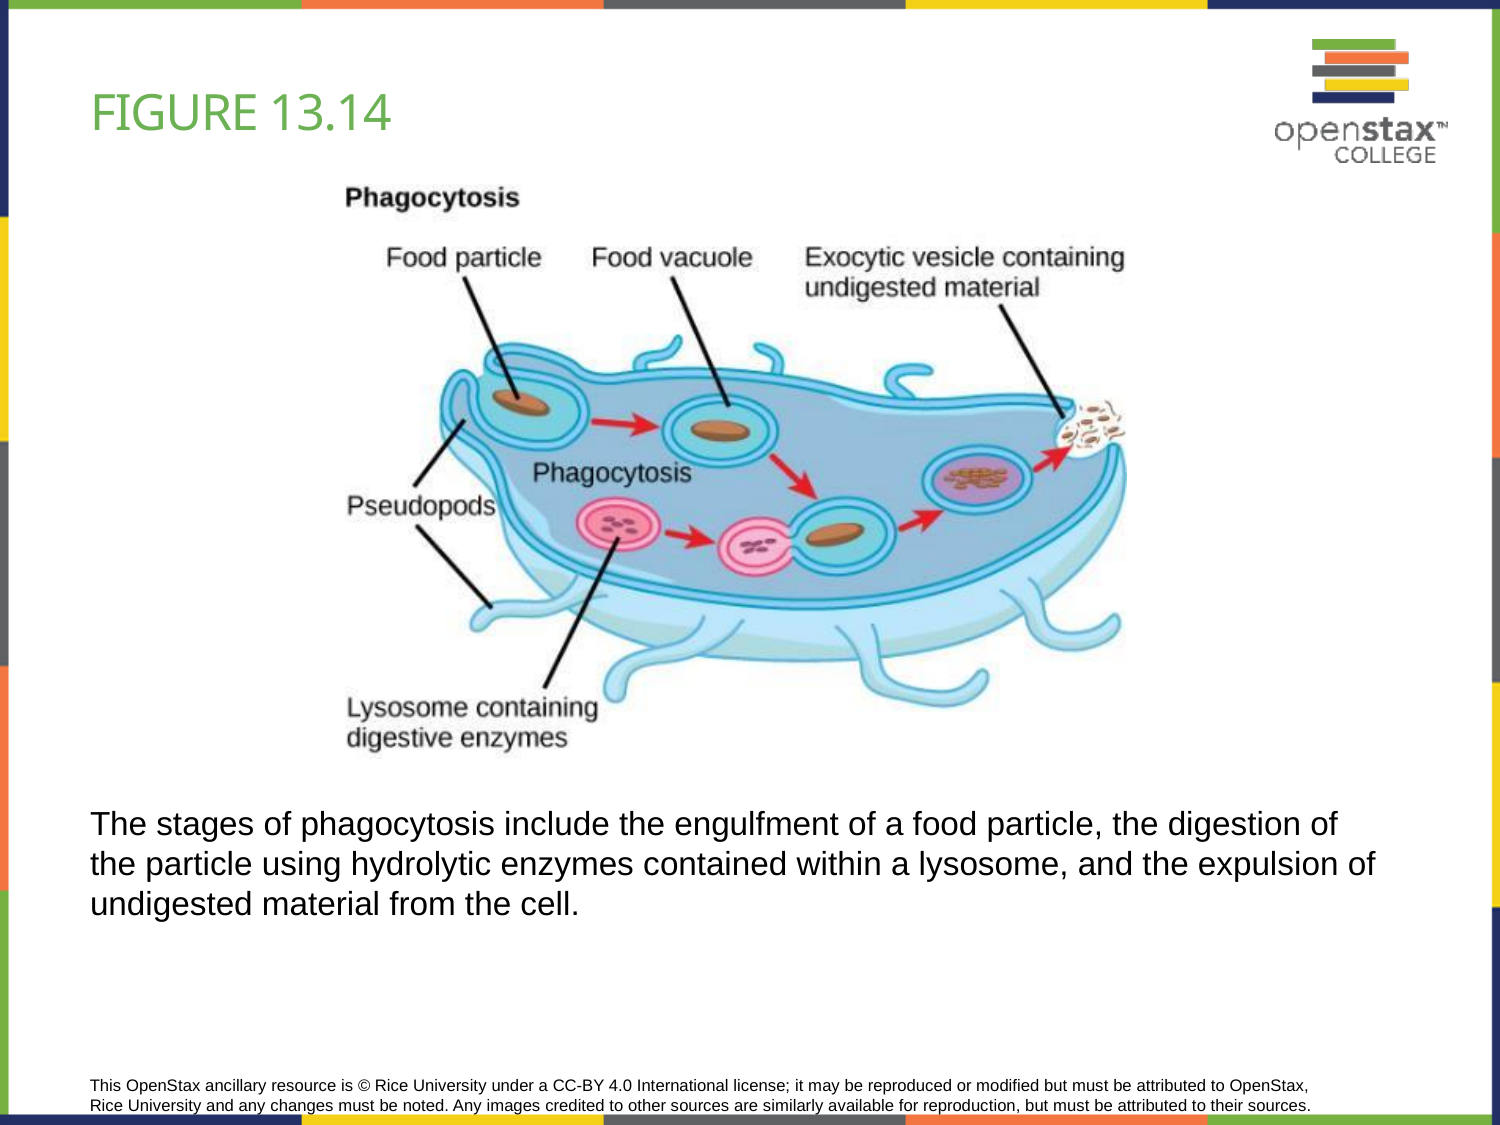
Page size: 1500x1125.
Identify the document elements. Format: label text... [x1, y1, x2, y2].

picture [0, 0, 1500, 1125]
text_box This OpenStax ancillary resource is © Rice University under a CC-BY 4.0 International license; it may be reproduced or modified but must be attributed to OpenStax, Rice University and any changes must be noted. Any images credited to other sources are similarly available for reproduction, but must be attributed to their sources. [75, 1067, 1336, 1114]
title Figure 13.14 [75, 39, 1274, 148]
list The stages of phagocytosis include the engulfment of a food particle, the digestion of the particle using hydrolytic enzymes contained within a lysosome, and the expulsion of undigested material from the cell. [75, 794, 1398, 986]
